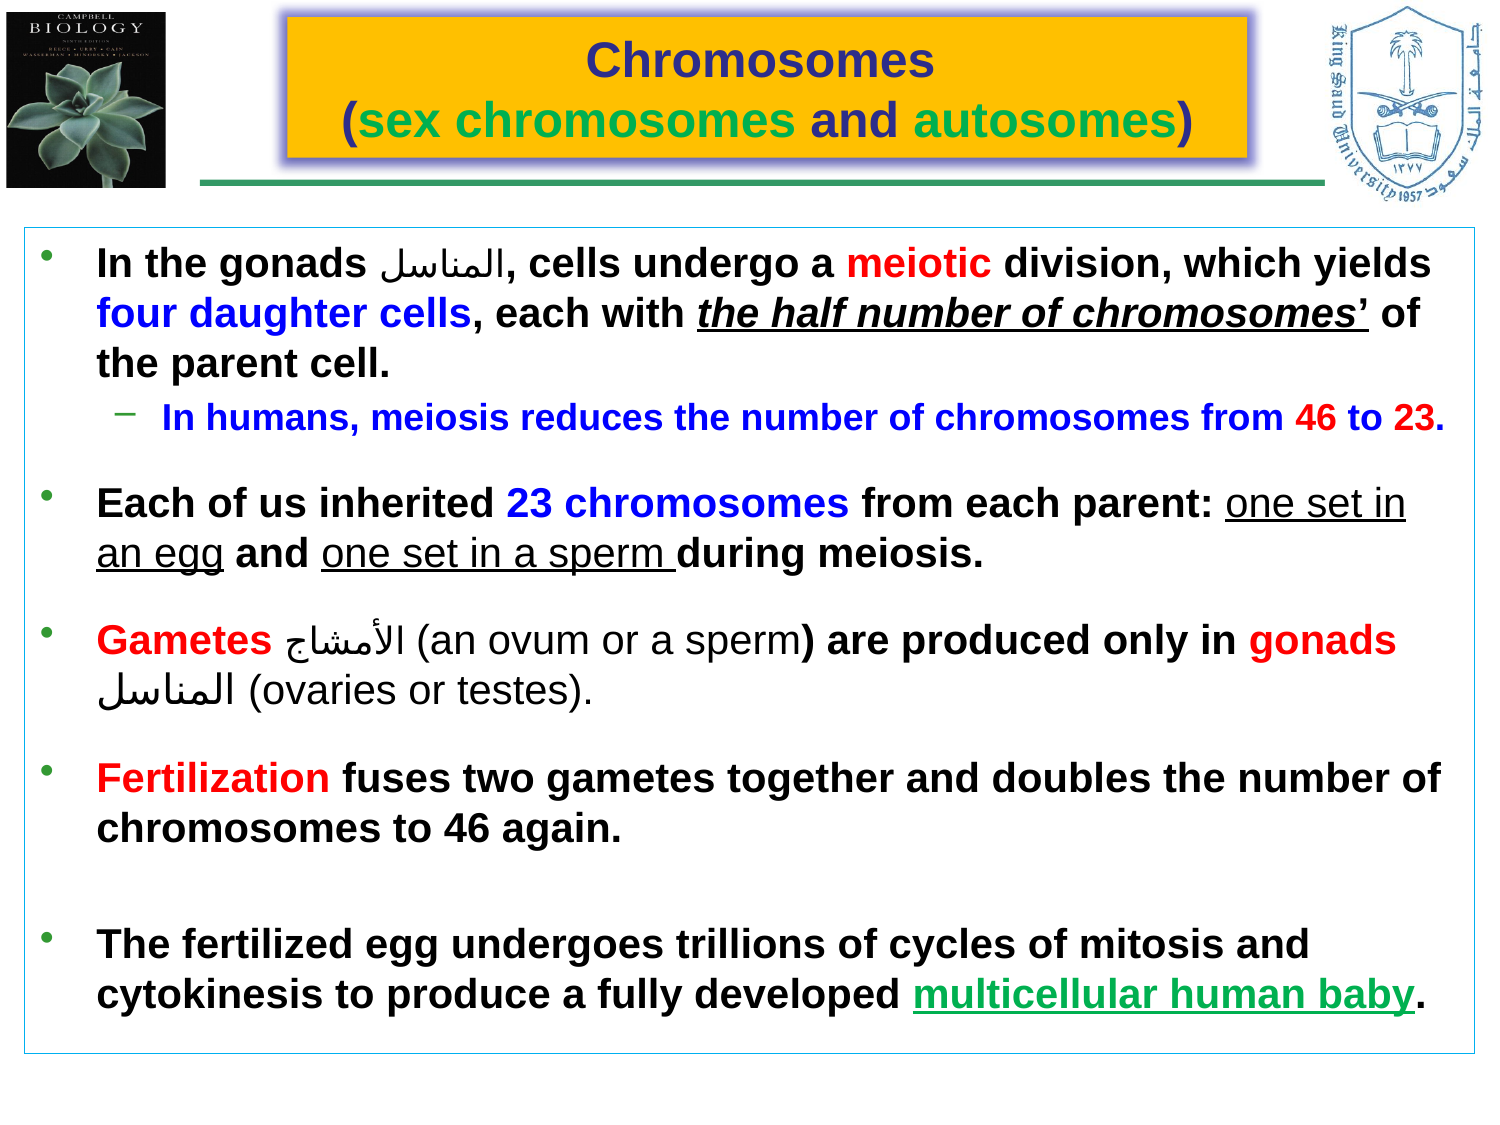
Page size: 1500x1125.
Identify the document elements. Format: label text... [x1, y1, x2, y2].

list In the gonads المناسل, cells undergo a meiotic division, which yields four daughter cells, each with the half number of chromosomes’ of the parent cell. In humans, meiosis reduces the number of chromosomes from 46 to 23. Each of us inherited 23 chromosomes from each parent: one set in an egg and one set in a sperm during meiosis. Gametes الأمشاج (an ovum or a sperm) are produced only in gonads المناسل (ovaries or testes). Fertilization fuses two gametes together and doubles the number of chromosomes to 46 again. The fertilized egg undergoes trillions of cycles of mitosis and cytokinesis to produce a fully developed multicellular human baby. [24, 227, 1475, 1054]
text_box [5, 0, 1488, 209]
